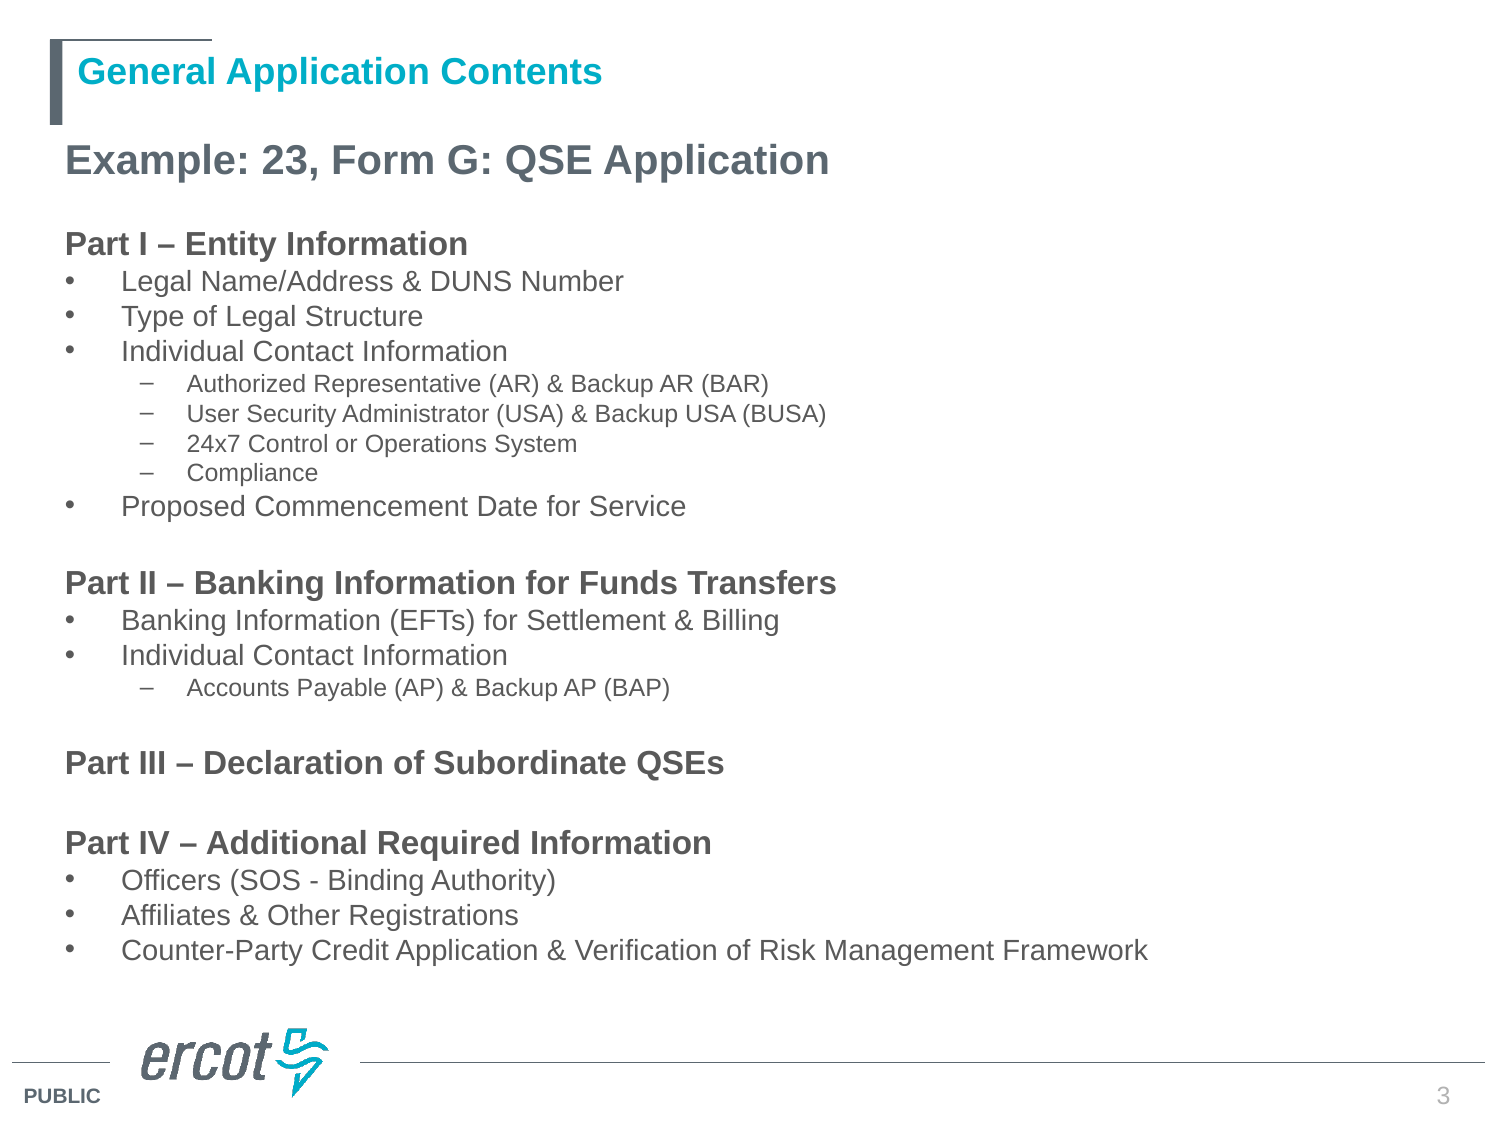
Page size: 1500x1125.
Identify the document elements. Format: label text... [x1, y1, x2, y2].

picture [137, 1025, 332, 1100]
title General Application Contents [62, 39, 1450, 125]
list Example: 23, Form G: QSE Application Part I – Entity Information Legal Name/Address & DUNS Number Type of Legal Structure Individual Contact Information Authorized Representative (AR) & Backup AR (BAR) User Security Administrator (USA) & Backup USA (BUSA) 24x7 Control or Operations System Compliance Proposed Commencement Date for Service Part II – Banking Information for Funds Transfers Banking Information (EFTs) for Settlement & Billing Individual Contact Information Accounts Payable (AP) & Backup AP (BAP) Part III – Declaration of Subordinate QSEs Part IV – Additional Required Information Officers (SOS - Binding Authority) Affiliates & Other Registrations Counter-Party Credit Application & Verification of Risk Management Framework [50, 125, 1450, 1025]
slide_number 3 [1400, 1076, 1488, 1113]
